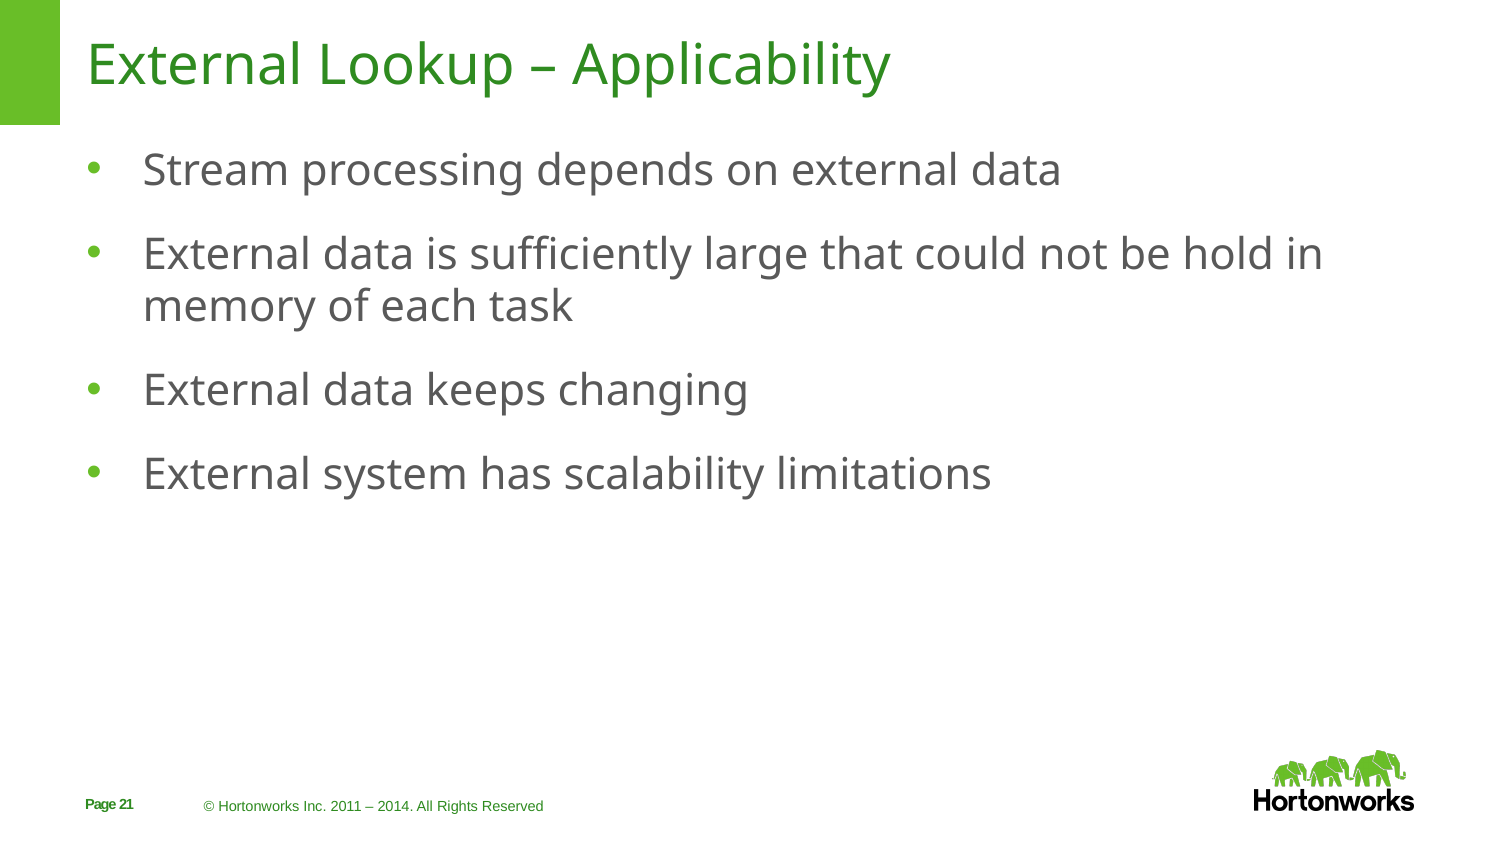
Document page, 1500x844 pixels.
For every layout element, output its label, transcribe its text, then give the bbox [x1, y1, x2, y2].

title External Lookup – Applicability [75, 0, 1425, 125]
picture [1254, 750, 1414, 811]
list Stream processing depends on external data External data is sufficiently large that could not be hold in memory of each task External data keeps changing External system has scalability limitations [75, 136, 1425, 746]
